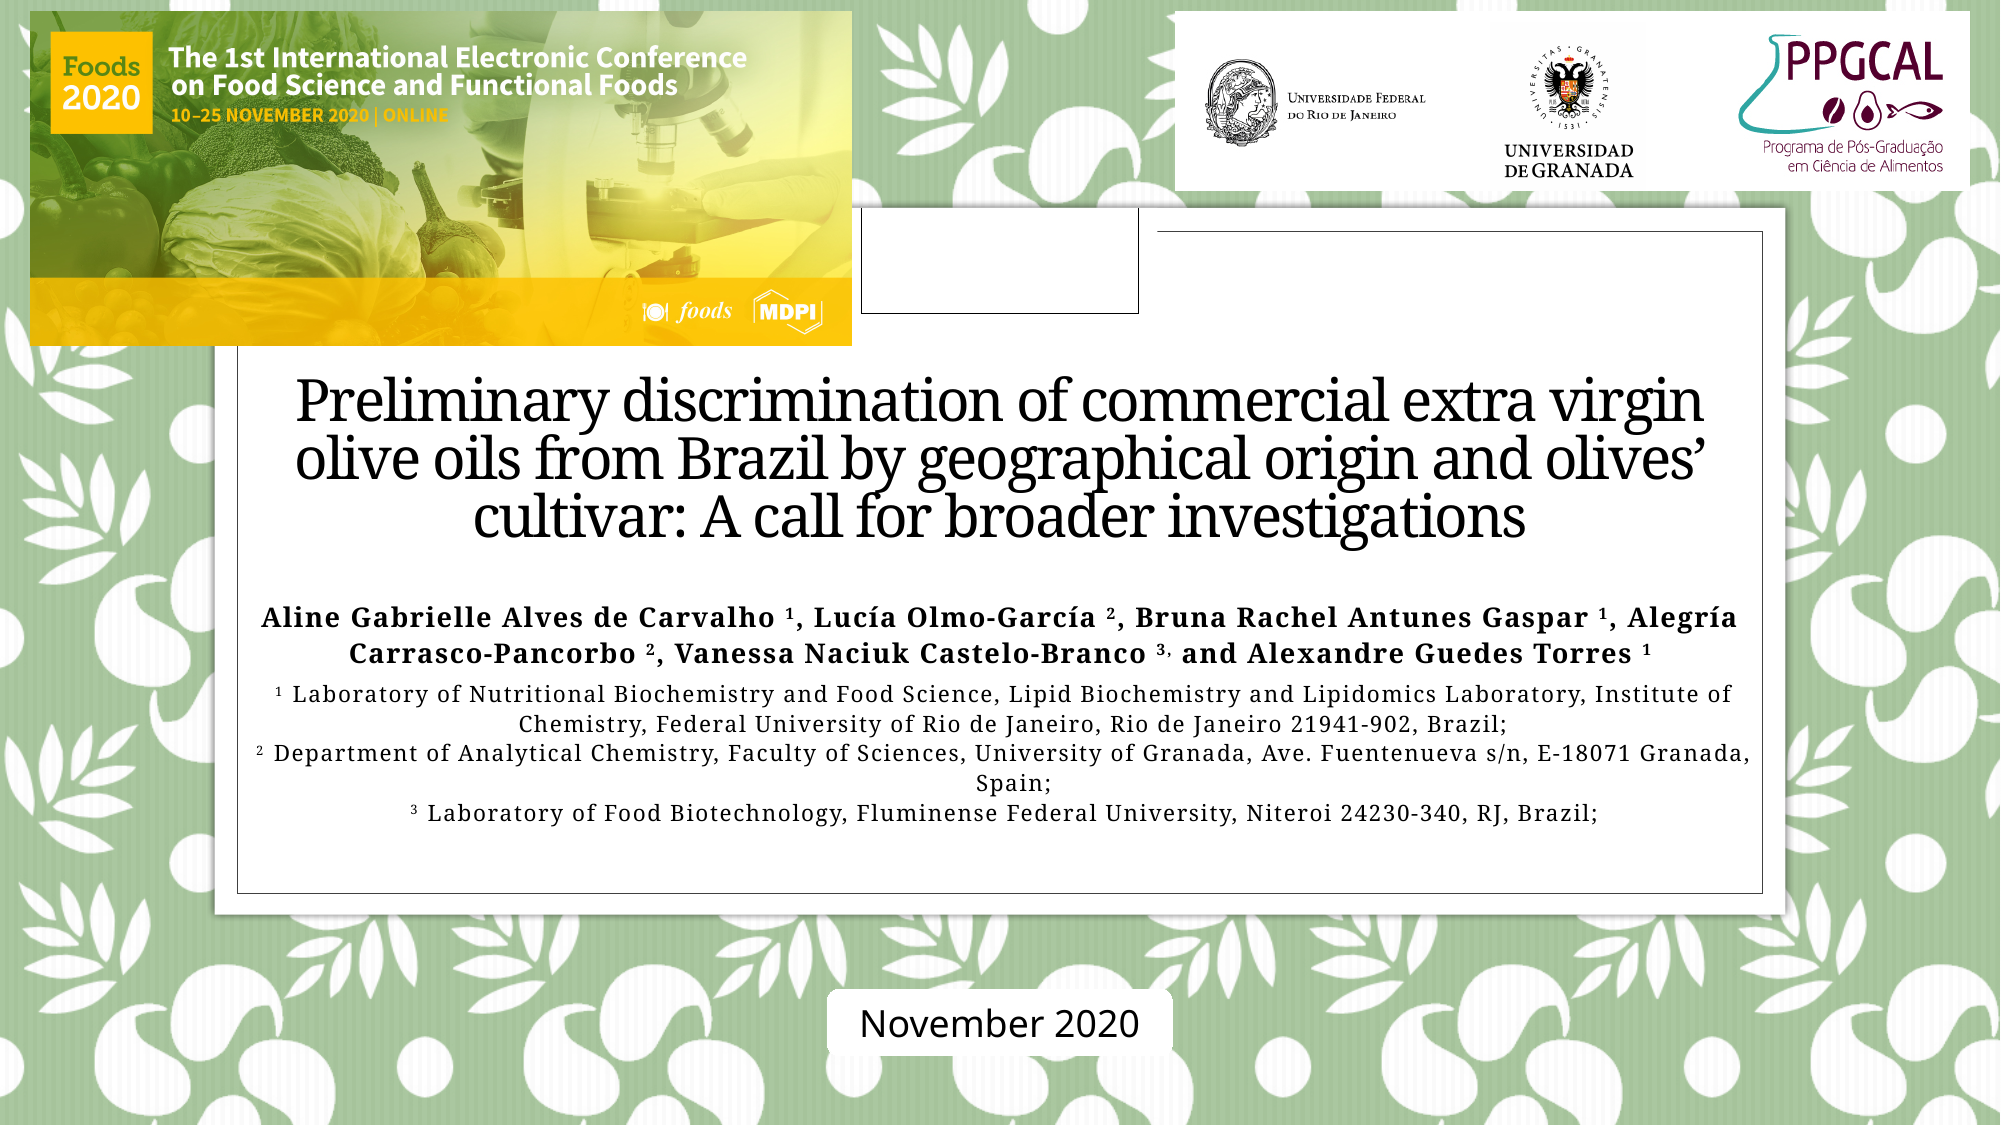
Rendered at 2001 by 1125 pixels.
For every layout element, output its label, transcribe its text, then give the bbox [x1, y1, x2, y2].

subtitle Aline Gabrielle Alves de Carvalho 1, Lucía Olmo-García 2, Bruna Rachel Antunes Gaspar 1, Alegría Carrasco-Pancorbo 2, Vanessa Naciuk Castelo-Branco 3, and Alexandre Guedes Torres 1 1 Laboratory of Nutritional Biochemistry and Food Science, Lipid Biochemistry and Lipidomics Laboratory, Institute of Chemistry, Federal University of Rio de Janeiro, Rio de Janeiro 21941-902, Brazil; 2 Department of Analytical Chemistry, Faculty of Sciences, University of Granada, Ave. Fuentenueva s/n, E-18071 Granada, Spain; 3 Laboratory of Food Biotechnology, Fluminense Federal University, Niteroi 24230-340, RJ, Brazil; [218, 590, 1782, 838]
picture [29, 11, 852, 346]
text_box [1175, 11, 1970, 191]
text_box November 2020 [827, 989, 1173, 1056]
title Preliminary discrimination of commercial extra virgin olive oils from Brazil by geographical origin and olives’ cultivar: A call for broader investigations [272, 301, 1728, 590]
